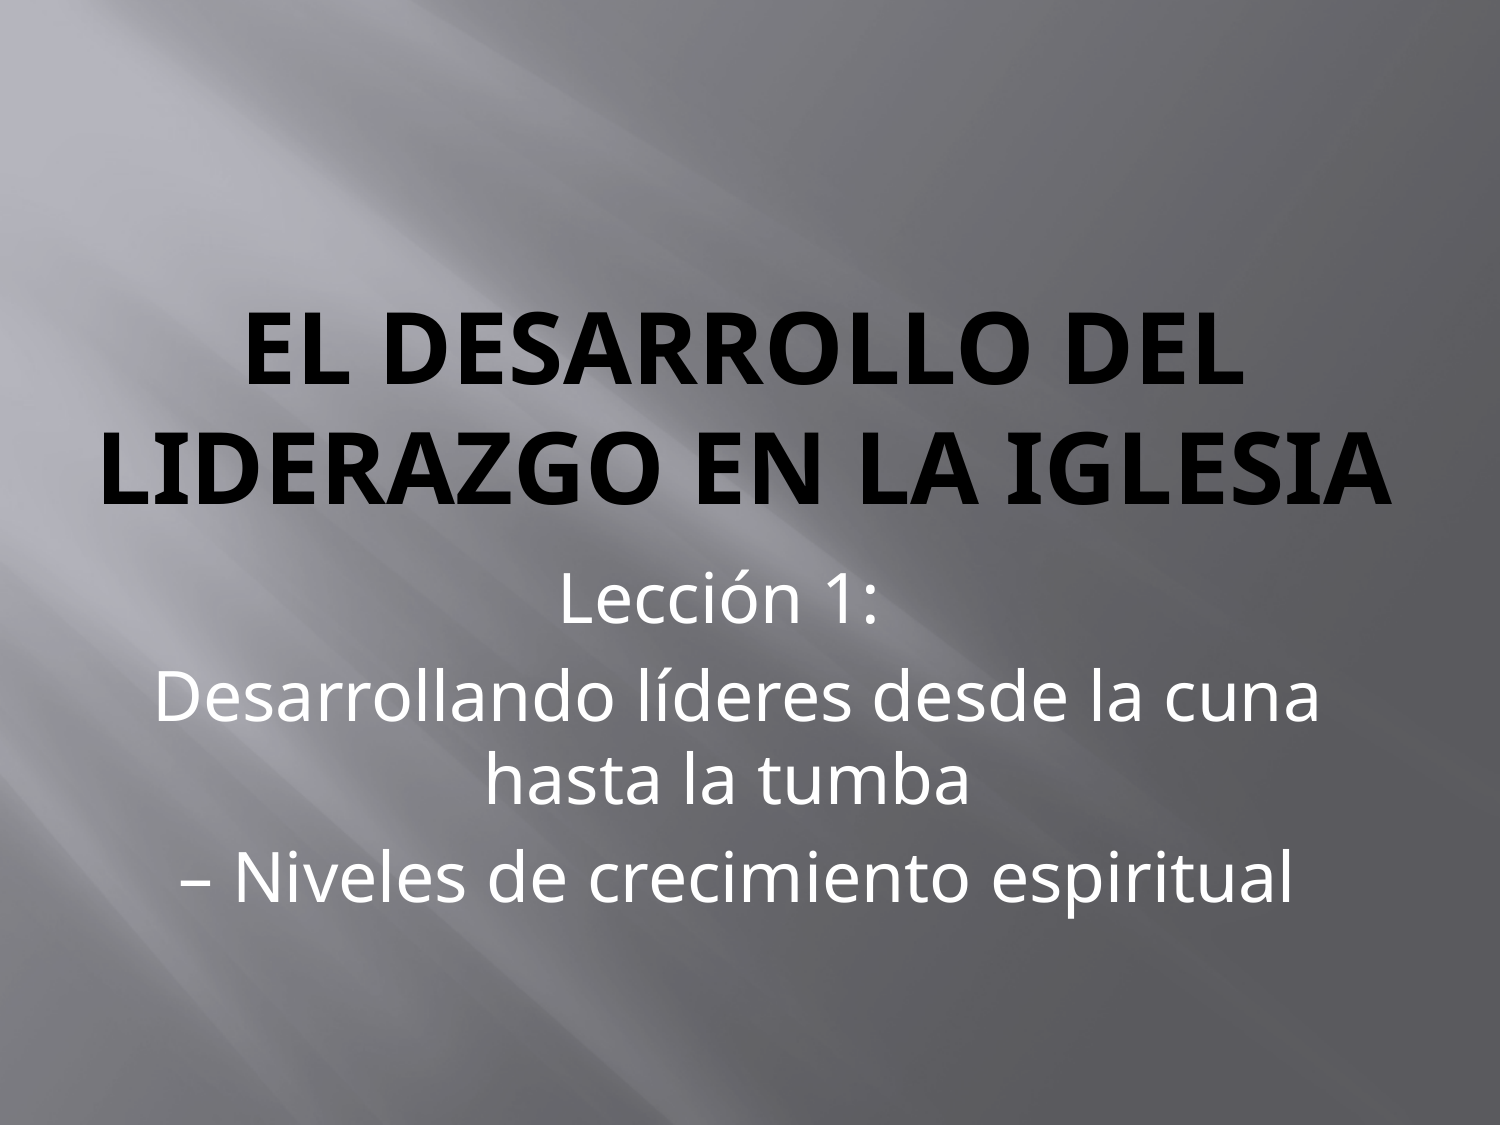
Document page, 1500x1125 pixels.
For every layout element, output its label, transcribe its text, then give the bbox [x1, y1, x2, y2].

subtitle Lección 1: Desarrollando líderes desde la cuna hasta la tumba – Niveles de crecimiento espiritual [87, 546, 1388, 925]
title El Desarrollo del Liderazgo en la Iglesia [69, 224, 1420, 525]
